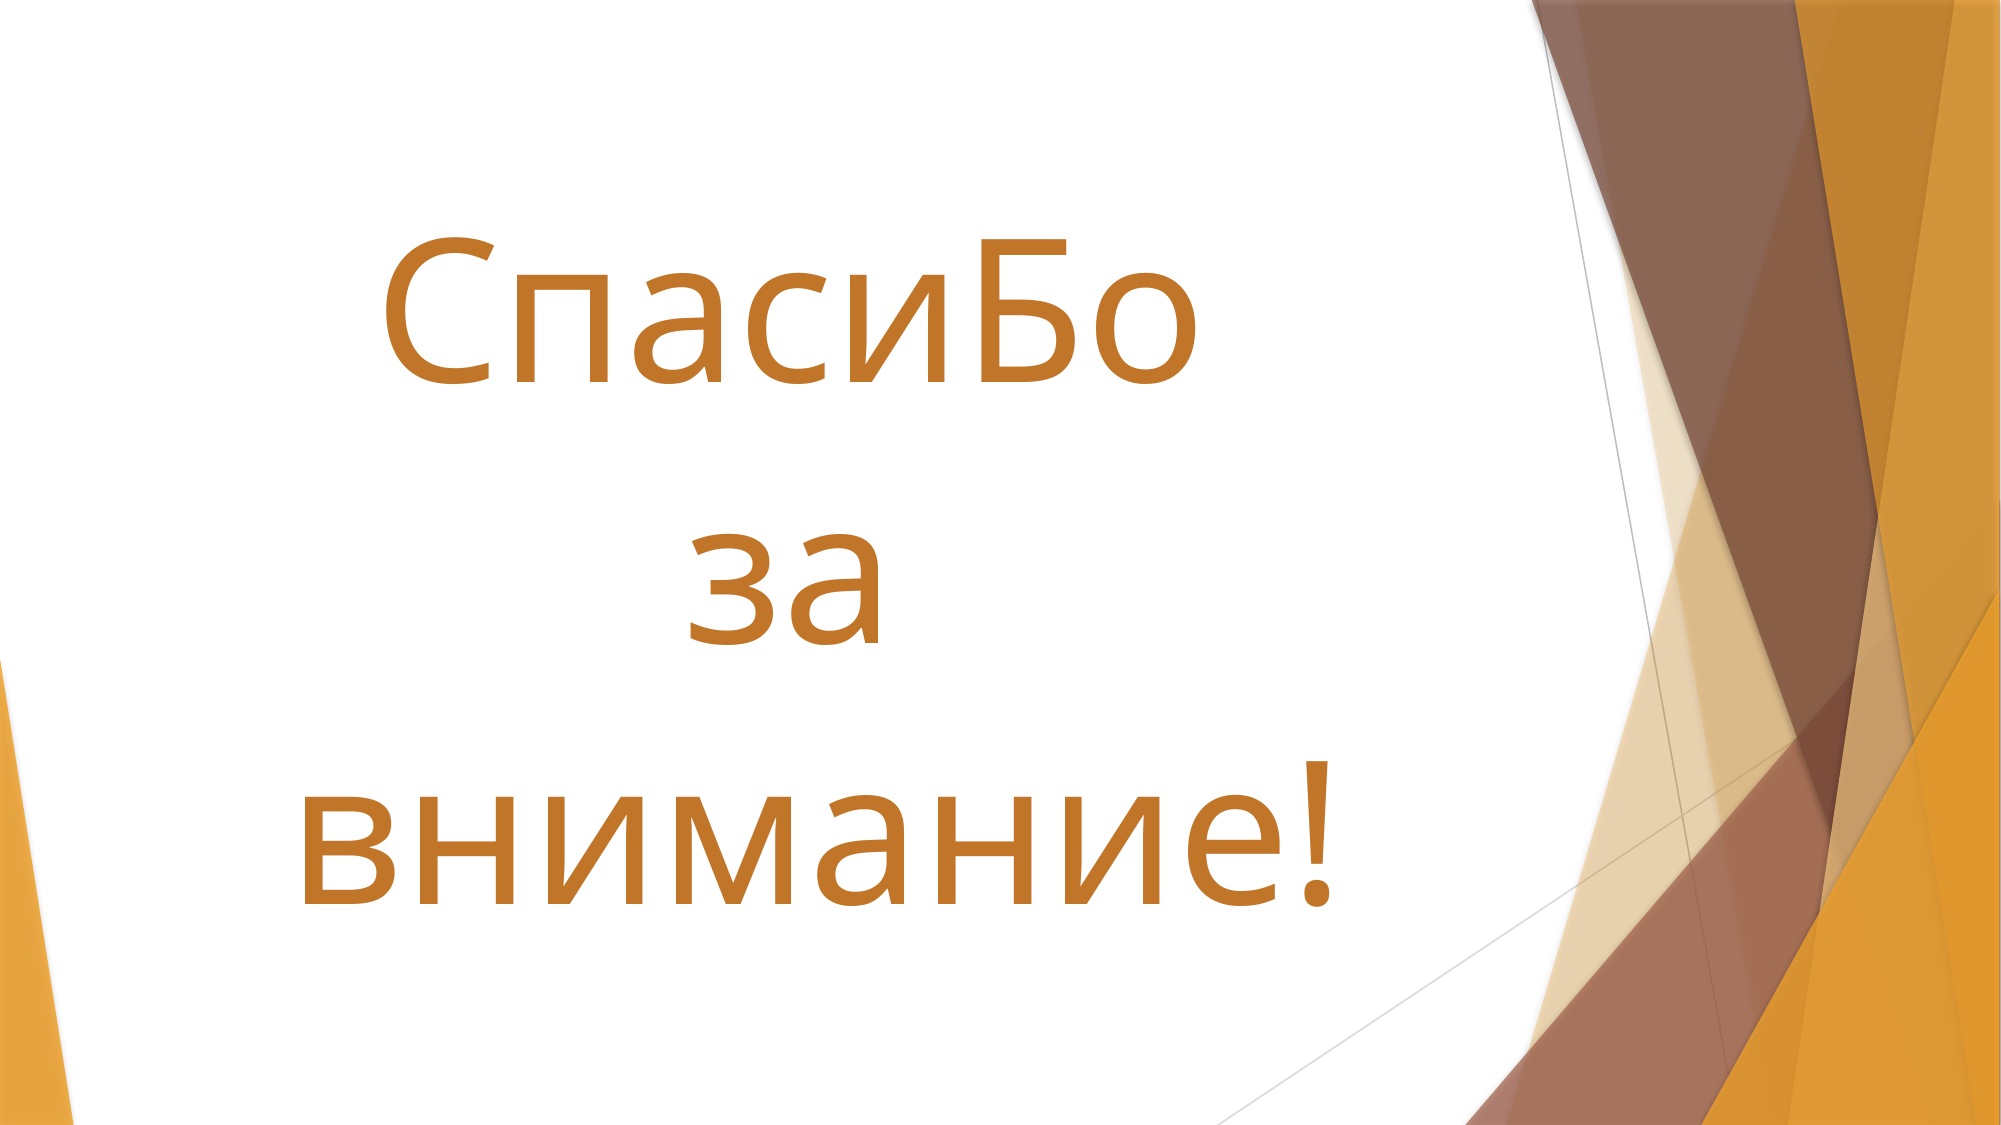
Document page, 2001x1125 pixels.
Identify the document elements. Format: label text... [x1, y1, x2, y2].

list СпасиБо за внимание! [111, 175, 1522, 991]
